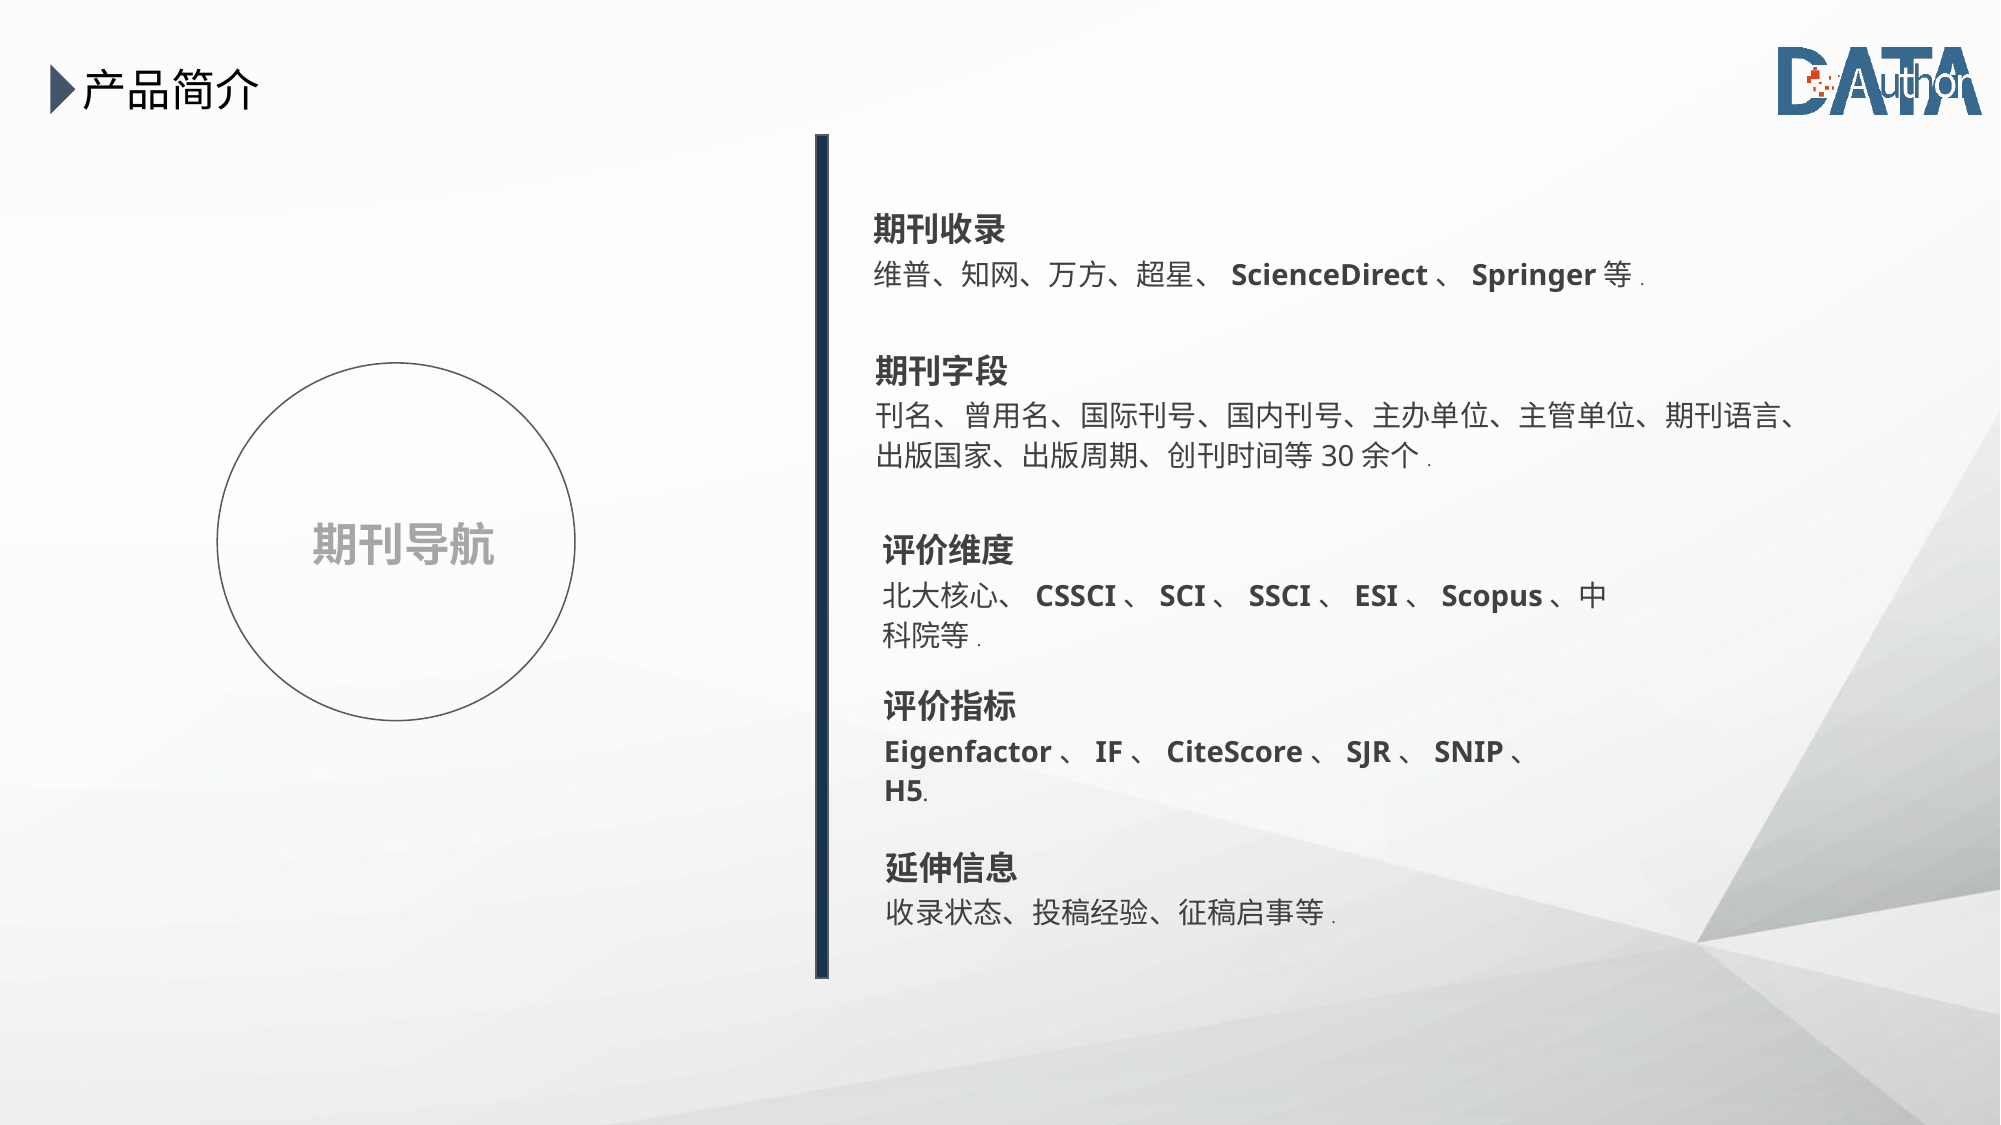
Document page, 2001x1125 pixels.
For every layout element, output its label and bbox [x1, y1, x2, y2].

text_box [217, 362, 575, 721]
text_box [50, 54, 469, 124]
text_box [870, 831, 1565, 938]
text_box [867, 514, 1634, 621]
text_box [858, 193, 1654, 300]
text_box [860, 334, 1828, 481]
picture [0, 0, 2000, 1125]
text_box [869, 669, 1563, 777]
text_box [815, 134, 829, 979]
